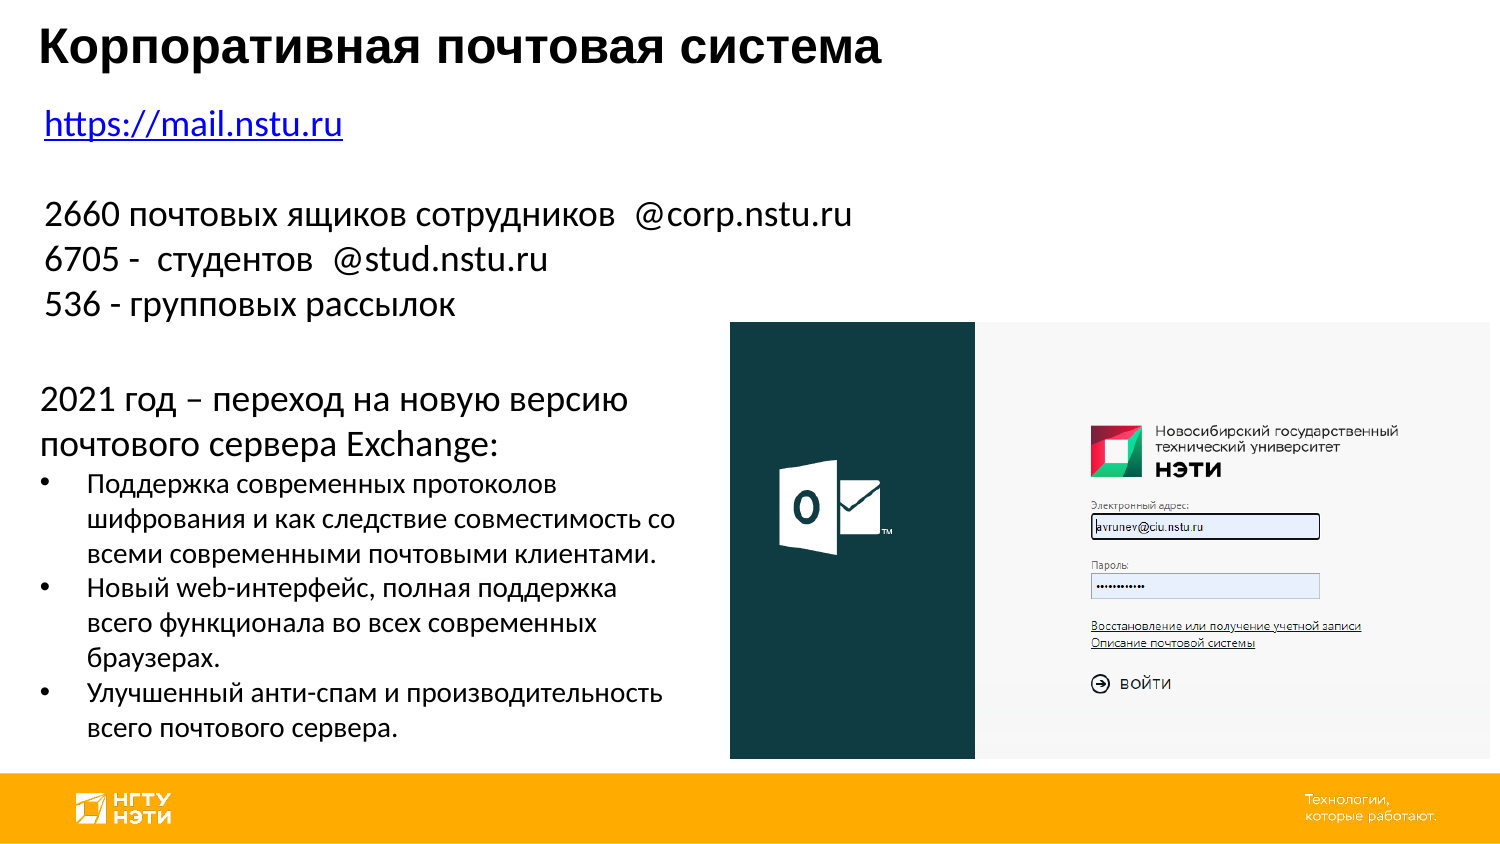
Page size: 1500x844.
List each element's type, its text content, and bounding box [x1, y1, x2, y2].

picture [1305, 794, 1436, 823]
text_box Корпоративная почтовая система [23, 20, 1282, 68]
text_box 2021 год – переход на новую версию почтового сервера Exchange: Поддержка современных протоколов шифрования и как следствие совместимость со всеми современными почтовыми клиентами. Новый web-интерфейс, полная поддержка всего функционала во всех современных браузерах. Улучшенный анти-спам и производительность всего почтового сервера. [25, 366, 699, 844]
picture [729, 322, 1491, 759]
text_box https://mail.nstu.ru 2660 почтовых ящиков сотрудников @corp.nstu.ru 6705 - студентов @stud.nstu.ru 536 - групповых рассылок [29, 91, 1424, 376]
